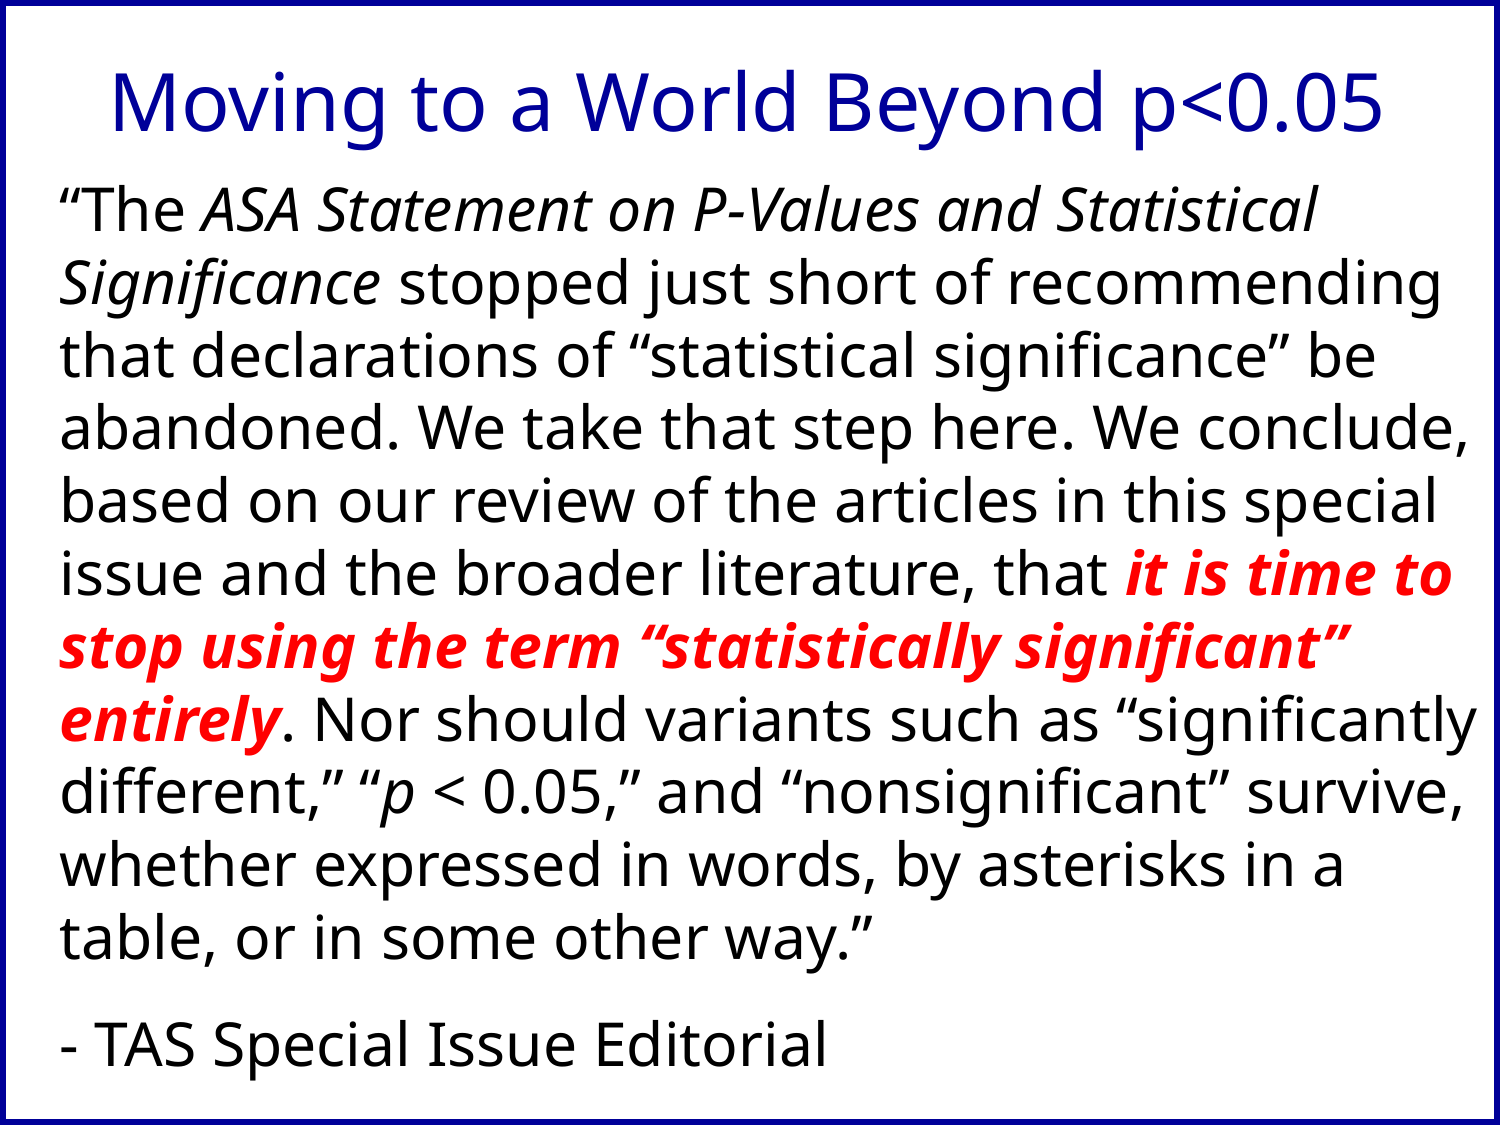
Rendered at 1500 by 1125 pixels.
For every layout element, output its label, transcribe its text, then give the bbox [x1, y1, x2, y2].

list “The ASA Statement on P-Values and Statistical Significance stopped just short of recommending that declarations of “statistical significance” be abandoned. We take that step here. We conclude, based on our review of the articles in this special issue and the broader literature, that it is time to stop using the term “statistically significant” entirely. Nor should variants such as “significantly different,” “p < 0.05,” and “nonsignificant” survive, whether expressed in words, by asterisks in a table, or in some other way.” - TAS Special Issue Editorial [44, 163, 1500, 1104]
title Moving to a World Beyond p<0.05 [34, 5, 1461, 193]
